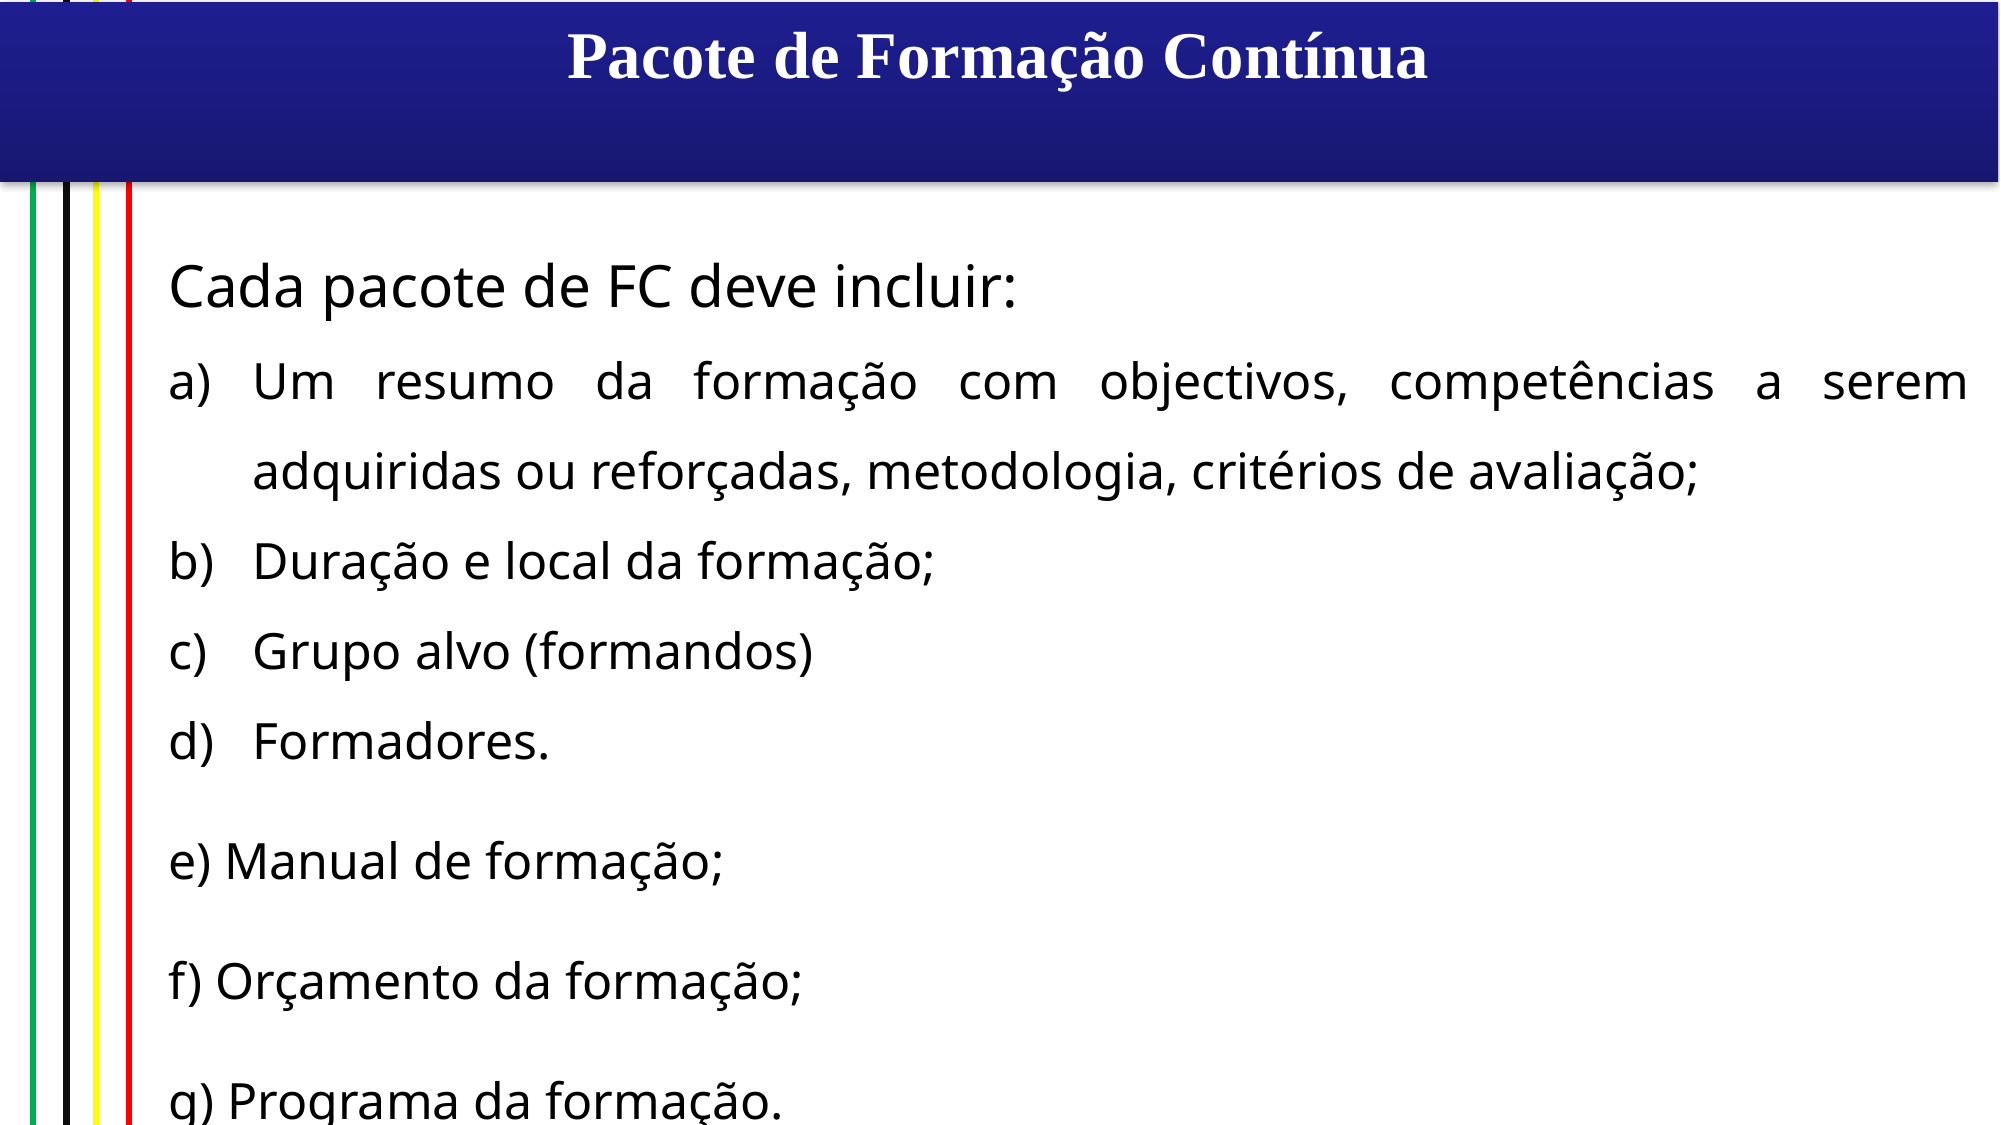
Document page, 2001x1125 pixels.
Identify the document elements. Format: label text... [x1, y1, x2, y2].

list [1, 193, 2000, 1090]
text_box Cada pacote de FC deve incluir: Um resumo da formação com objectivos, competências a serem adquiridas ou reforçadas, metodologia, critérios de avaliação; Duração e local da formação; Grupo alvo (formandos) Formadores. e) Manual de formação; f) Orçamento da formação; g) Programa da formação. [153, 206, 1985, 1125]
title Pacote de Formação Contínua [0, 2, 1999, 182]
